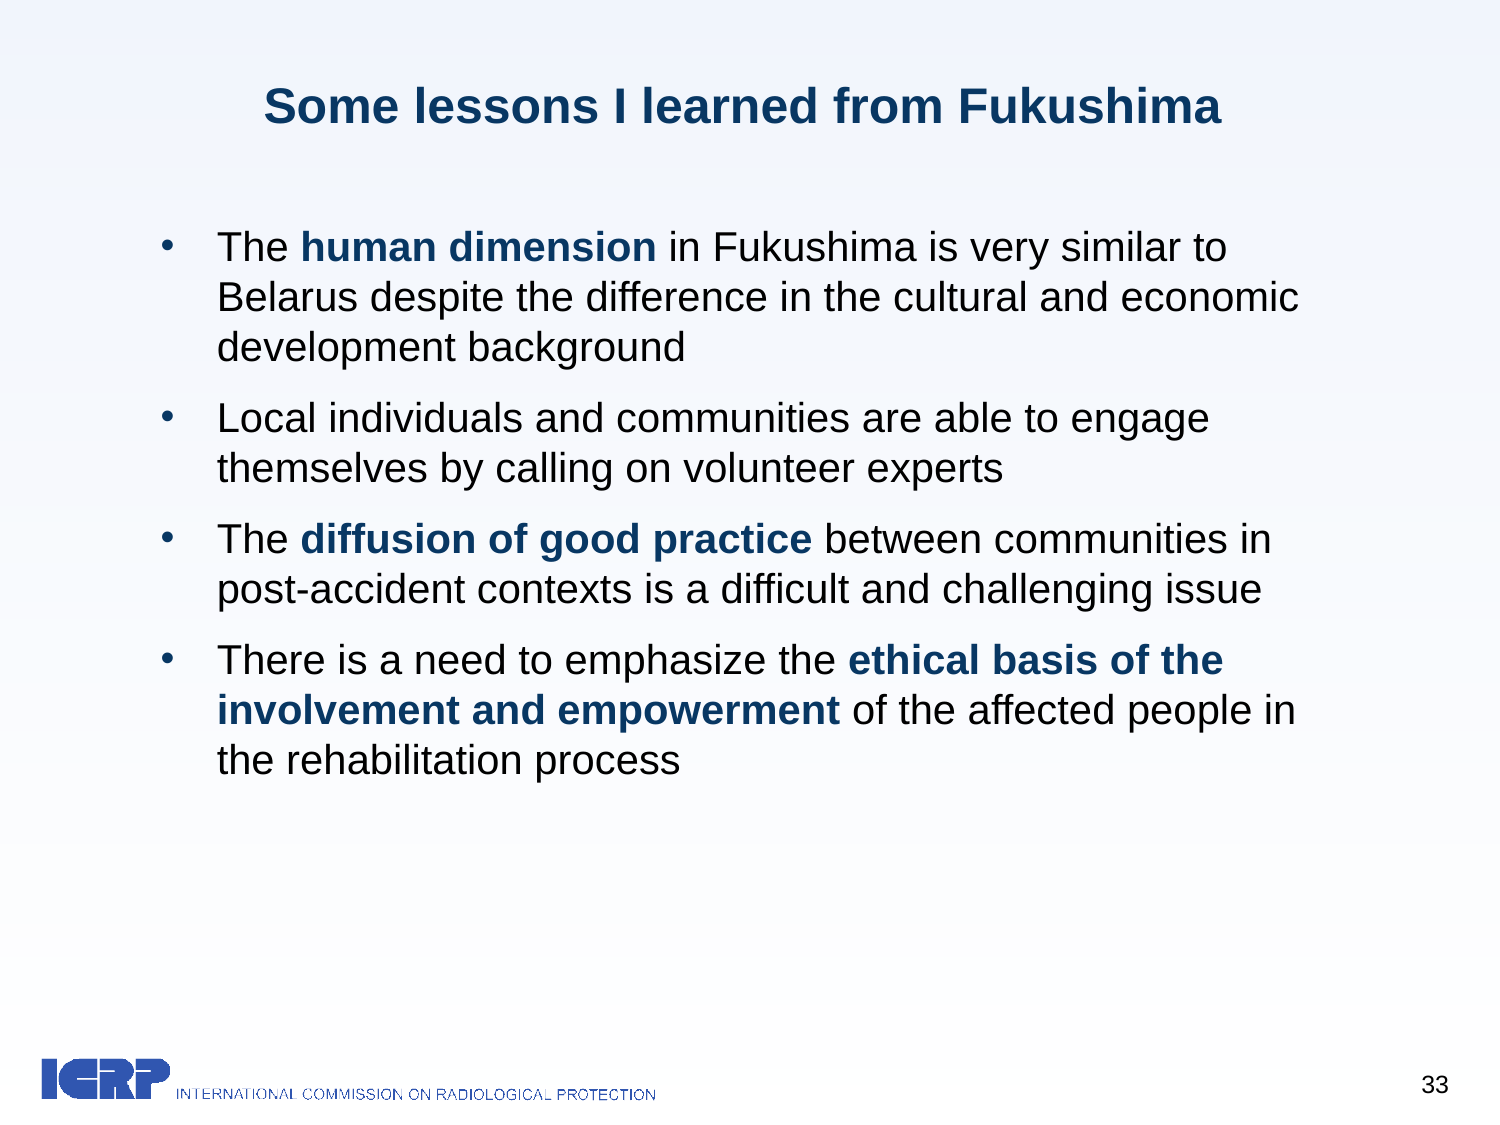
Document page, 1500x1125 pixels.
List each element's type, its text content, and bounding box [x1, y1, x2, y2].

text_box 33 [1151, 1031, 1464, 1107]
picture [37, 1052, 663, 1105]
list The human dimension in Fukushima is very similar to Belarus despite the difference in the cultural and economic development background Local individuals and communities are able to engage themselves by calling on volunteer experts The diffusion of good practice between communities in post-accident contexts is a difficult and challenging issue There is a need to emphasize the ethical basis of the involvement and empowerment of the affected people in the rehabilitation process [125, 212, 1375, 1025]
title Some lessons I learned from Fukushima [0, 37, 1500, 163]
